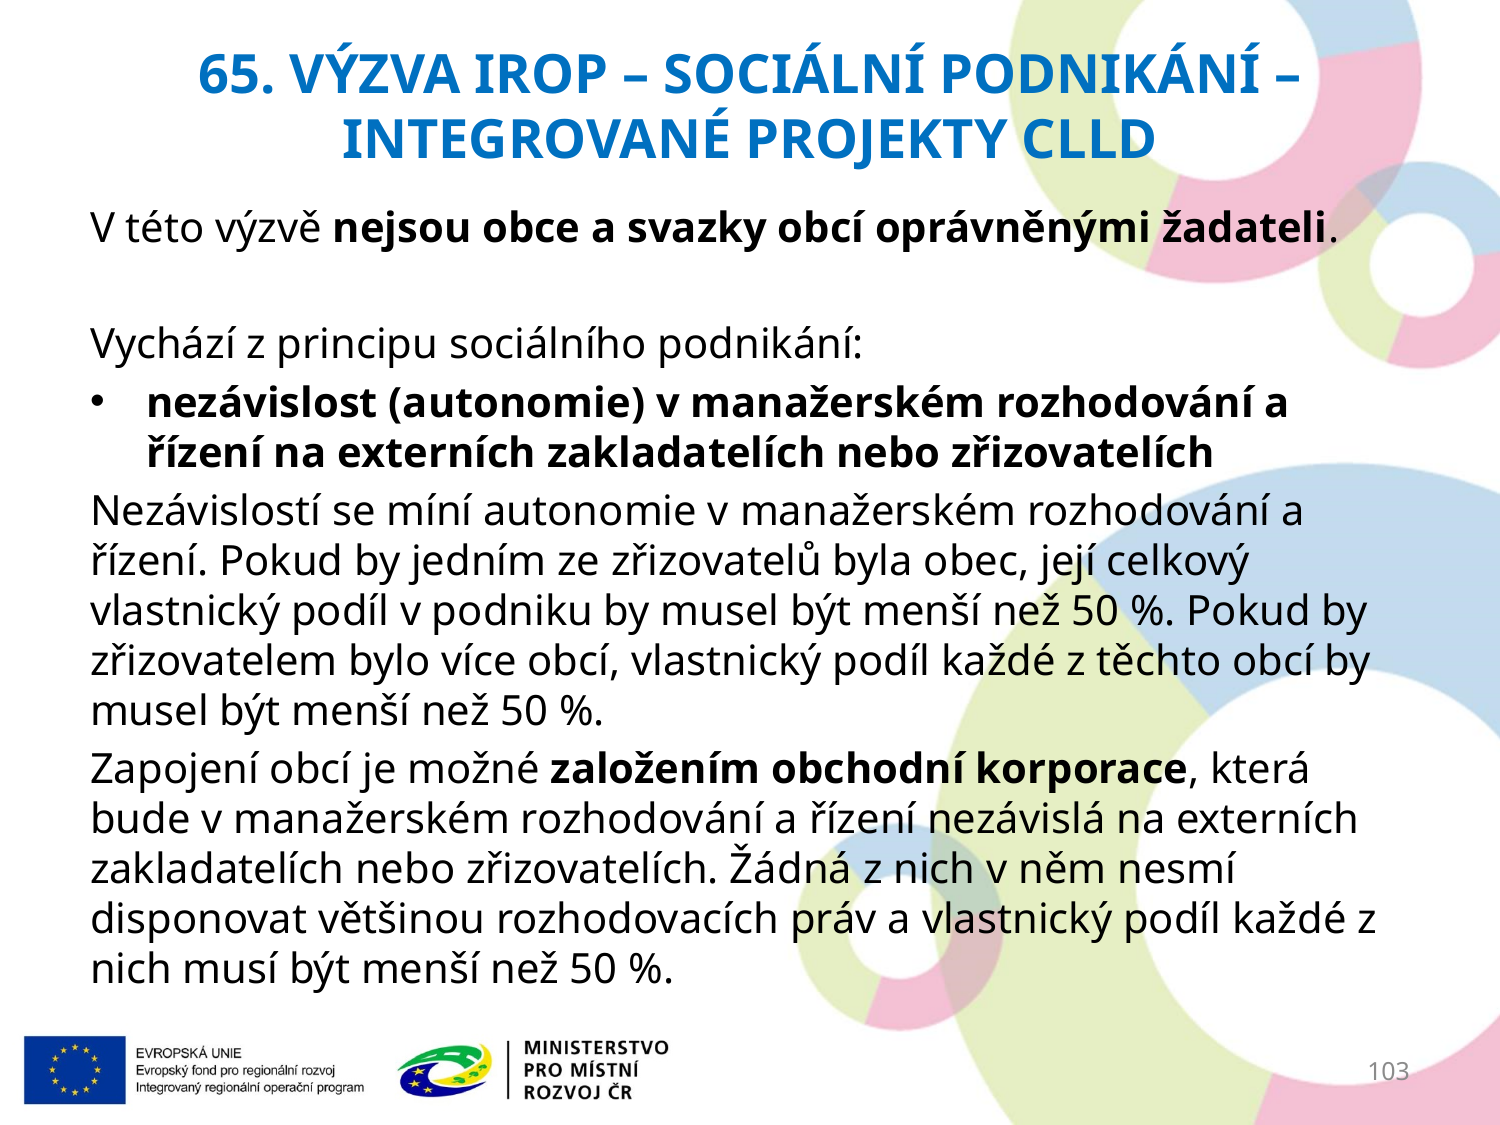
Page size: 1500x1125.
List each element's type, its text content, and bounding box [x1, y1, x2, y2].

picture [0, 0, 1500, 1125]
list V této výzvě nejsou obce a svazky obcí oprávněnými žadateli. Vychází z principu sociálního podnikání: nezávislost (autonomie) v manažerském rozhodování a řízení na externích zakladatelích nebo zřizovatelích Nezávislostí se míní autonomie v manažerském rozhodování a řízení. Pokud by jedním ze zřizovatelů byla obec, její celkový vlastnický podíl v podniku by musel být menší než 50 %. Pokud by zřizovatelem bylo více obcí, vlastnický podíl každé z těchto obcí by musel být menší než 50 %. Zapojení obcí je možné založením obchodní korporace, která bude v manažerském rozhodování a řízení nezávislá na externích zakladatelích nebo zřizovatelích. Žádná z nich v něm nesmí disponovat většinou rozhodovacích práv a vlastnický podíl každé z nich musí být menší než 50 %. [75, 233, 1425, 1043]
slide_number 103 [1074, 1042, 1425, 1103]
title 65. výzva IROP – sociální podnikání – Integrované projekty CLLD [1, 9, 1500, 200]
text_box [74, 45, 1425, 233]
